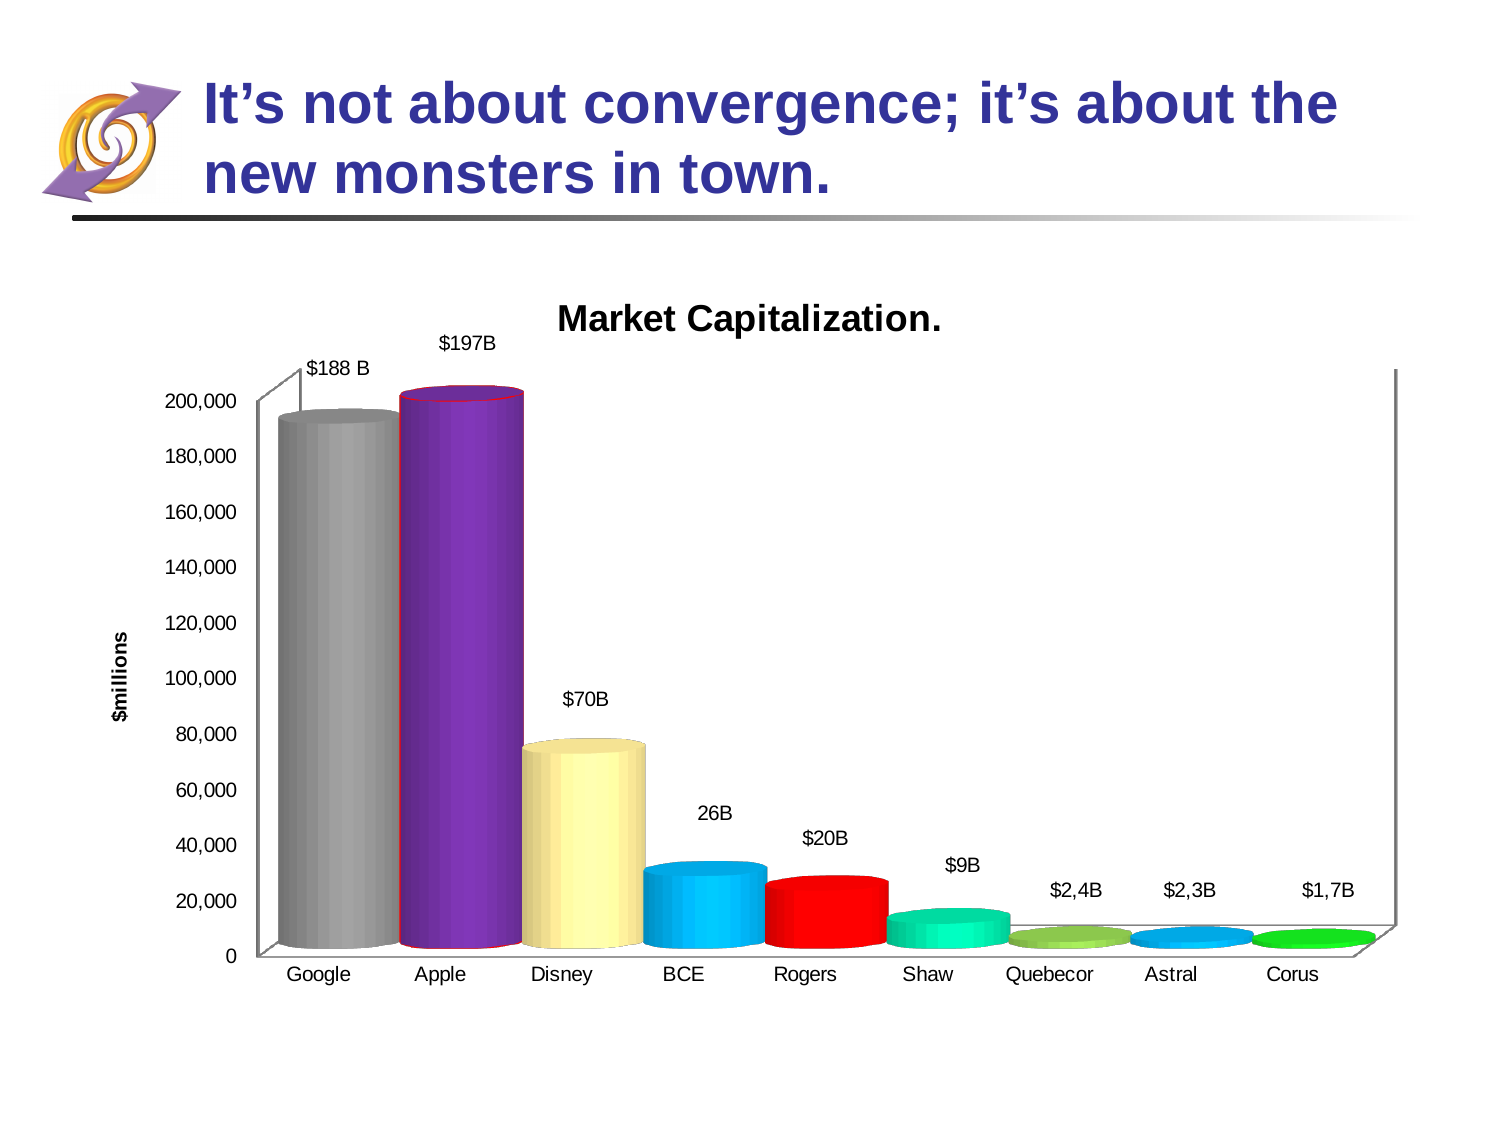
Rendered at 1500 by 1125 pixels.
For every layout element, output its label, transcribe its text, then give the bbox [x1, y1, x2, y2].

title It’s not about convergence; it’s about the new monsters in town. [188, 24, 1468, 213]
chart [74, 262, 1426, 1006]
